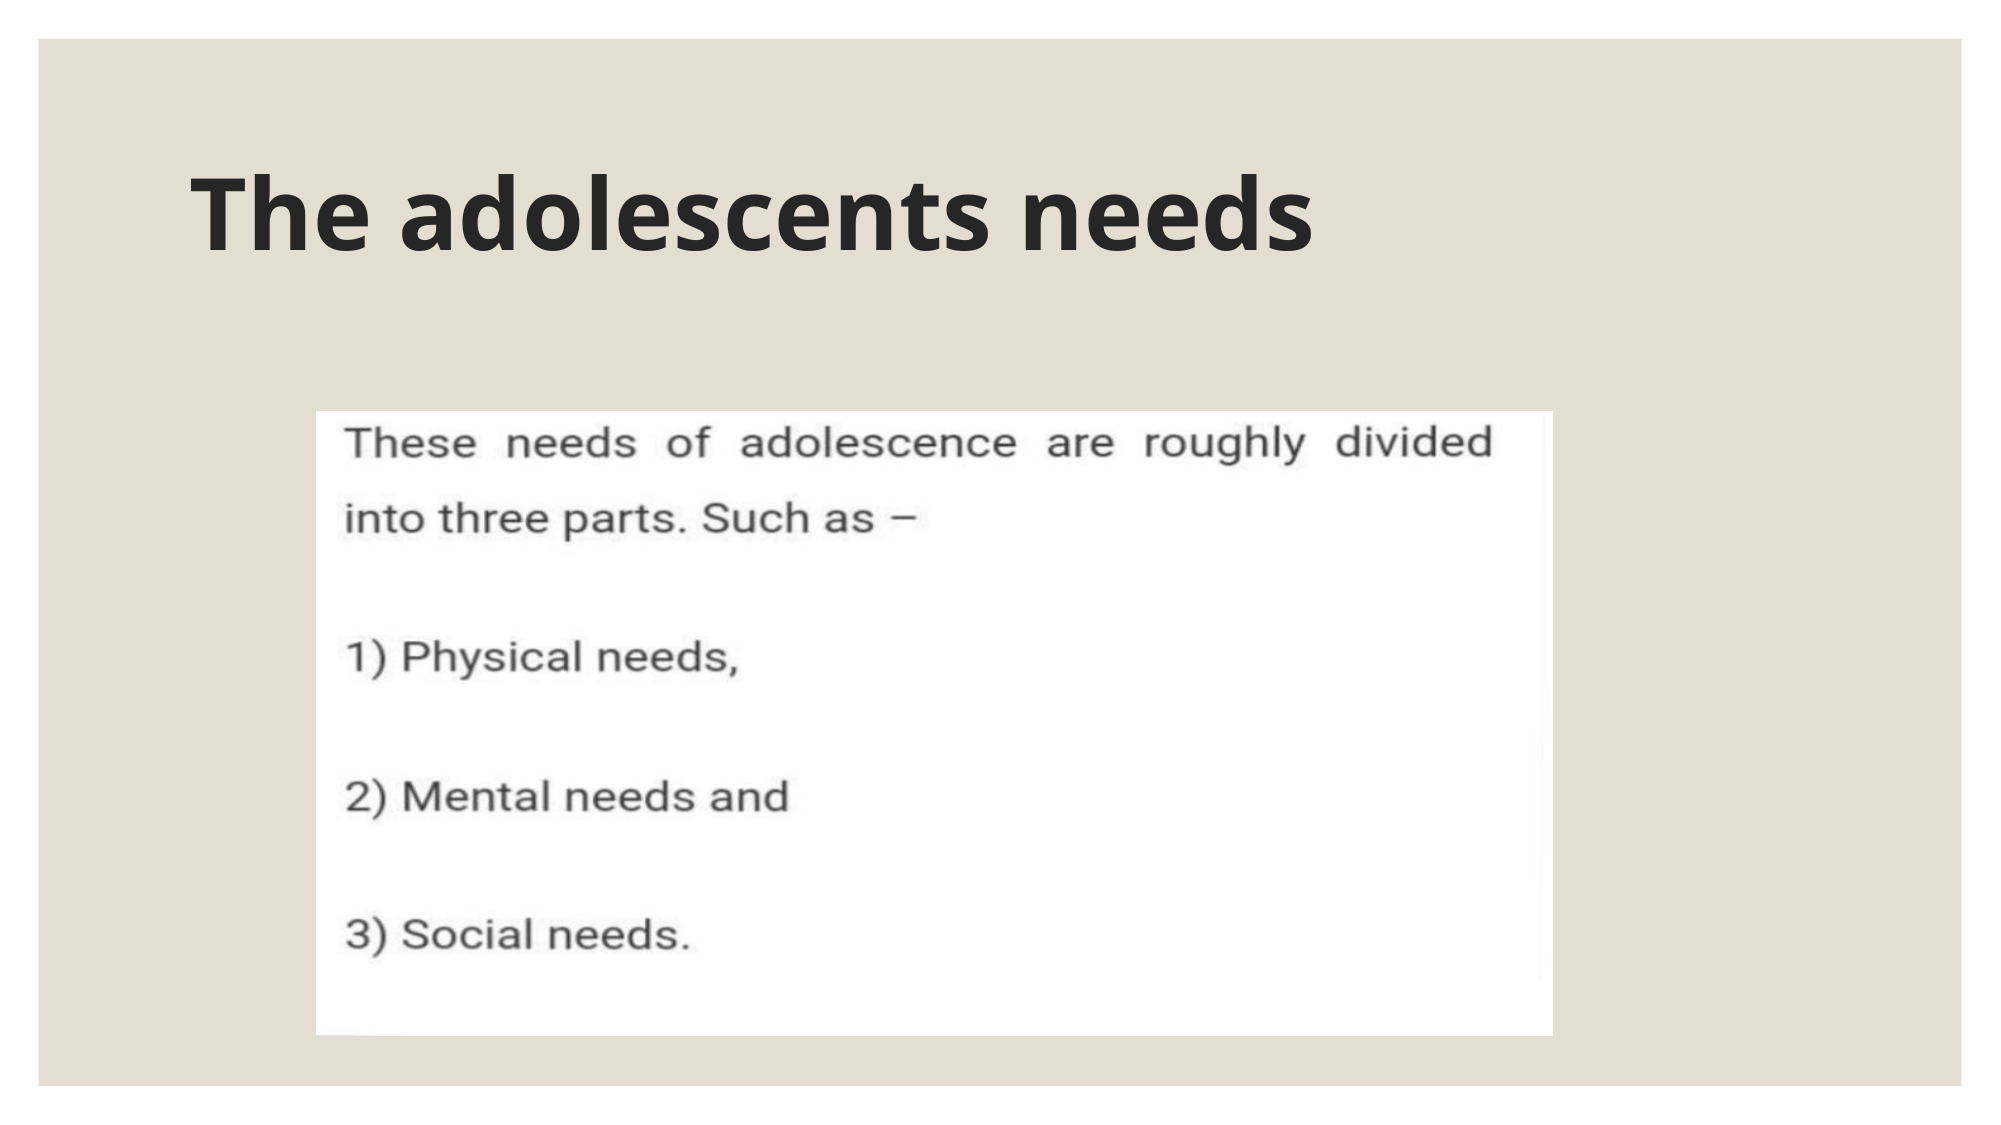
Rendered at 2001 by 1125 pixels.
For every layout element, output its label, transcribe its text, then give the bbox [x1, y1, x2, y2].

title The adolescents needs [174, 105, 1825, 331]
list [316, 411, 1553, 1036]
